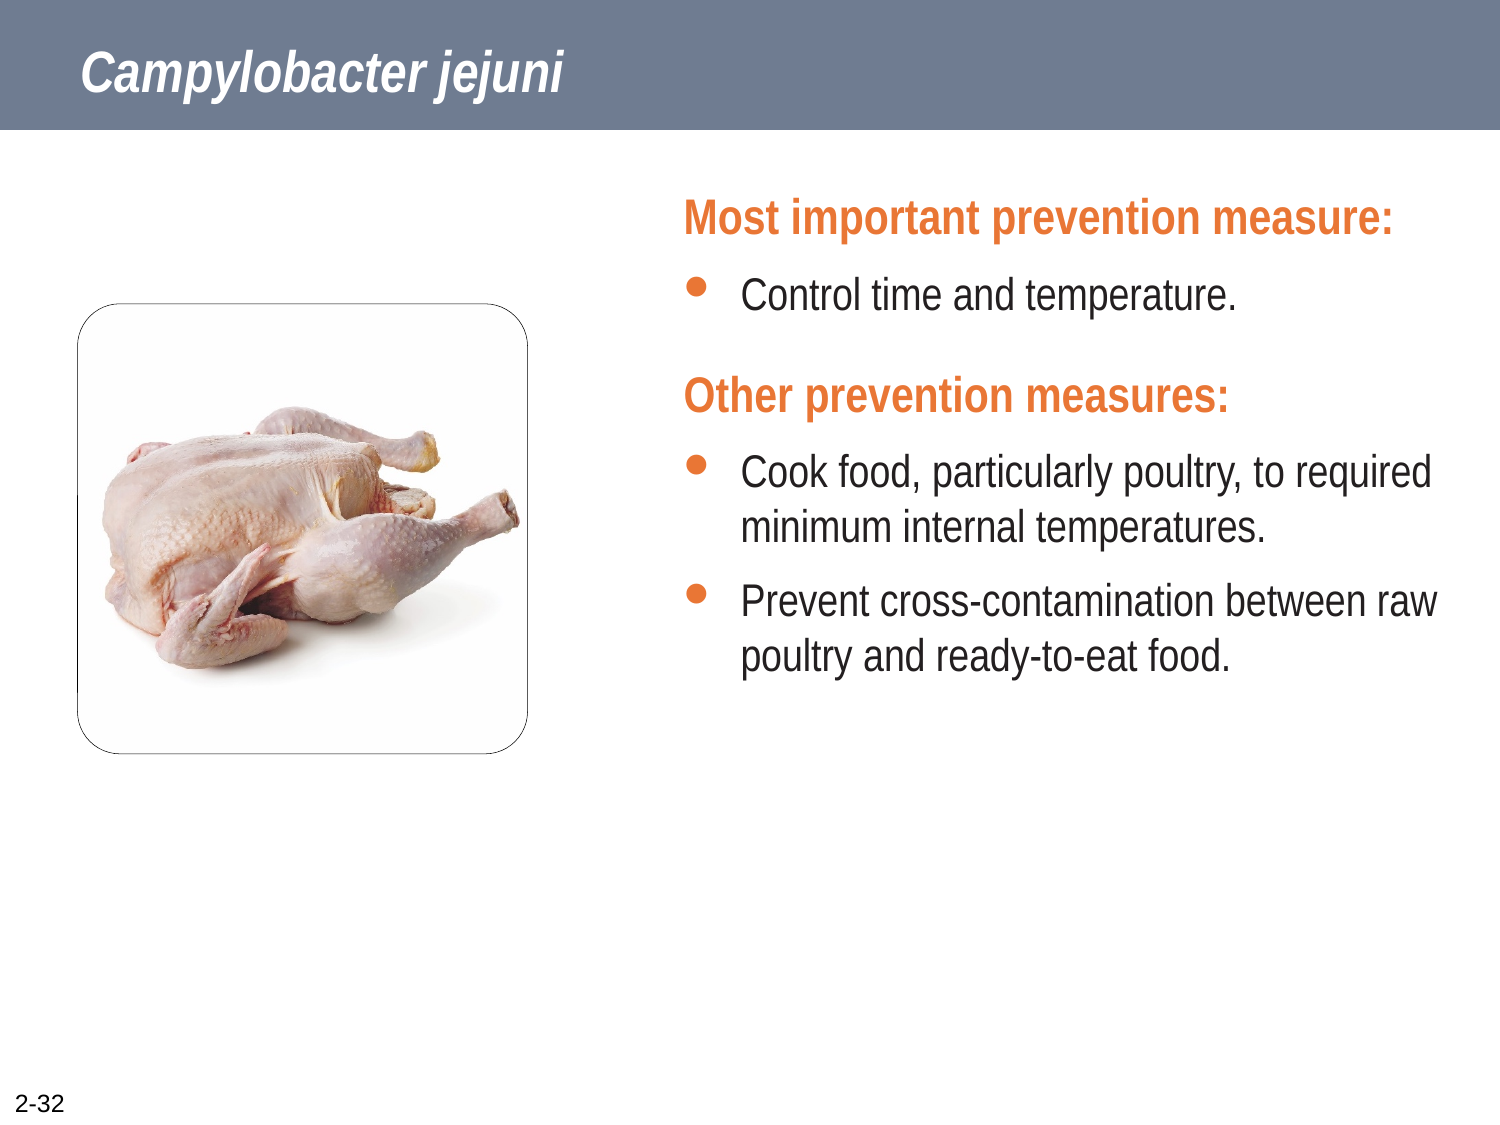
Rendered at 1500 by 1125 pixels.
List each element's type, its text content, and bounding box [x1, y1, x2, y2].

text_box 2-32 [0, 1080, 94, 1125]
picture [77, 303, 528, 755]
list Most important prevention measure: Control time and temperature. Other prevention measures: Cook food, particularly poultry, to required minimum internal temperatures. Prevent cross-contamination between raw poultry and ready-to-eat food. [668, 184, 1500, 1002]
title Campylobacter jejuni [65, 26, 1429, 112]
